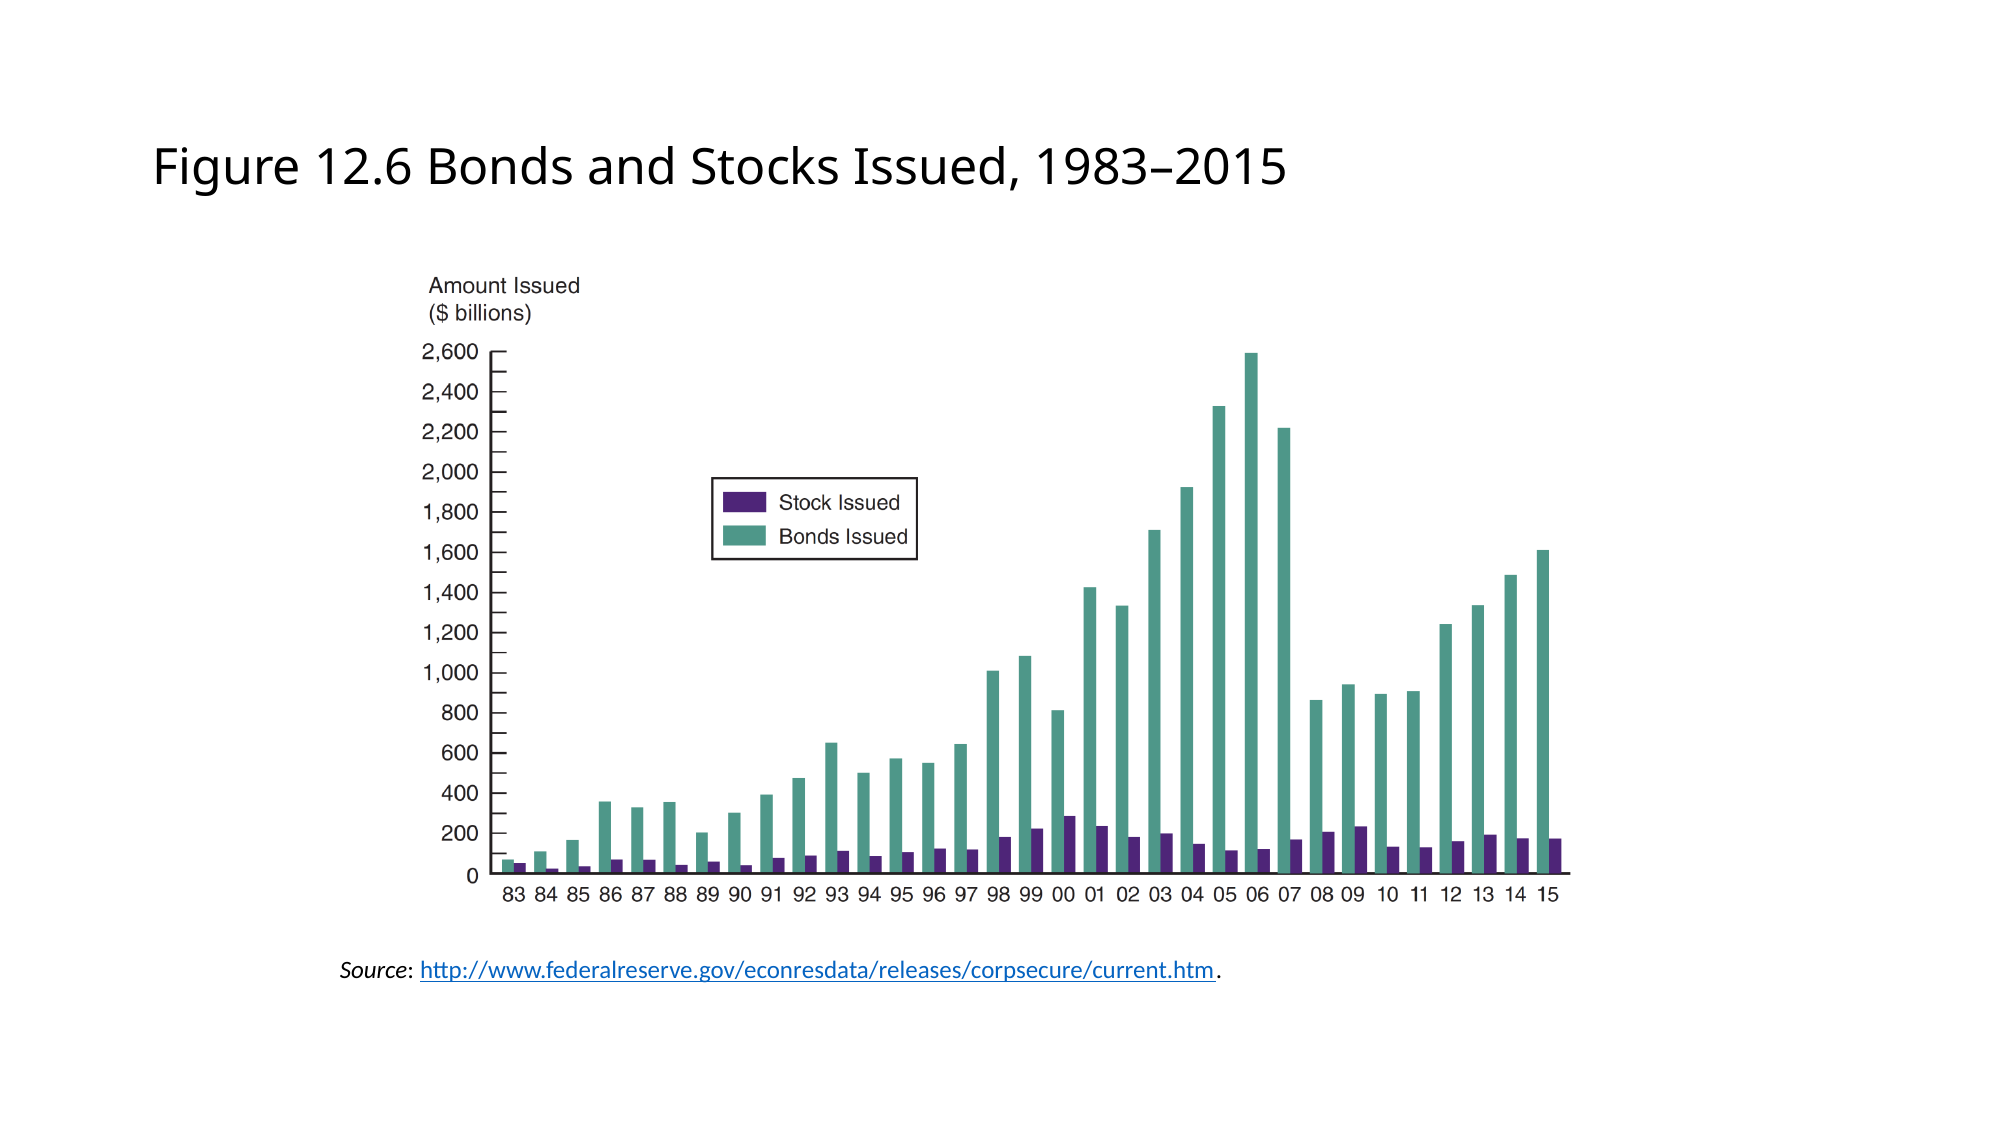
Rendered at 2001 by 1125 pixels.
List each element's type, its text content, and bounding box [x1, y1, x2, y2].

picture [399, 262, 1600, 931]
title Figure 12.6 Bonds and Stocks Issued, 1983–2015 [137, 59, 1863, 278]
list Source: http://www.federalreserve.gov/econresdata/releases/corpsecure/current.htm. [324, 950, 1675, 993]
